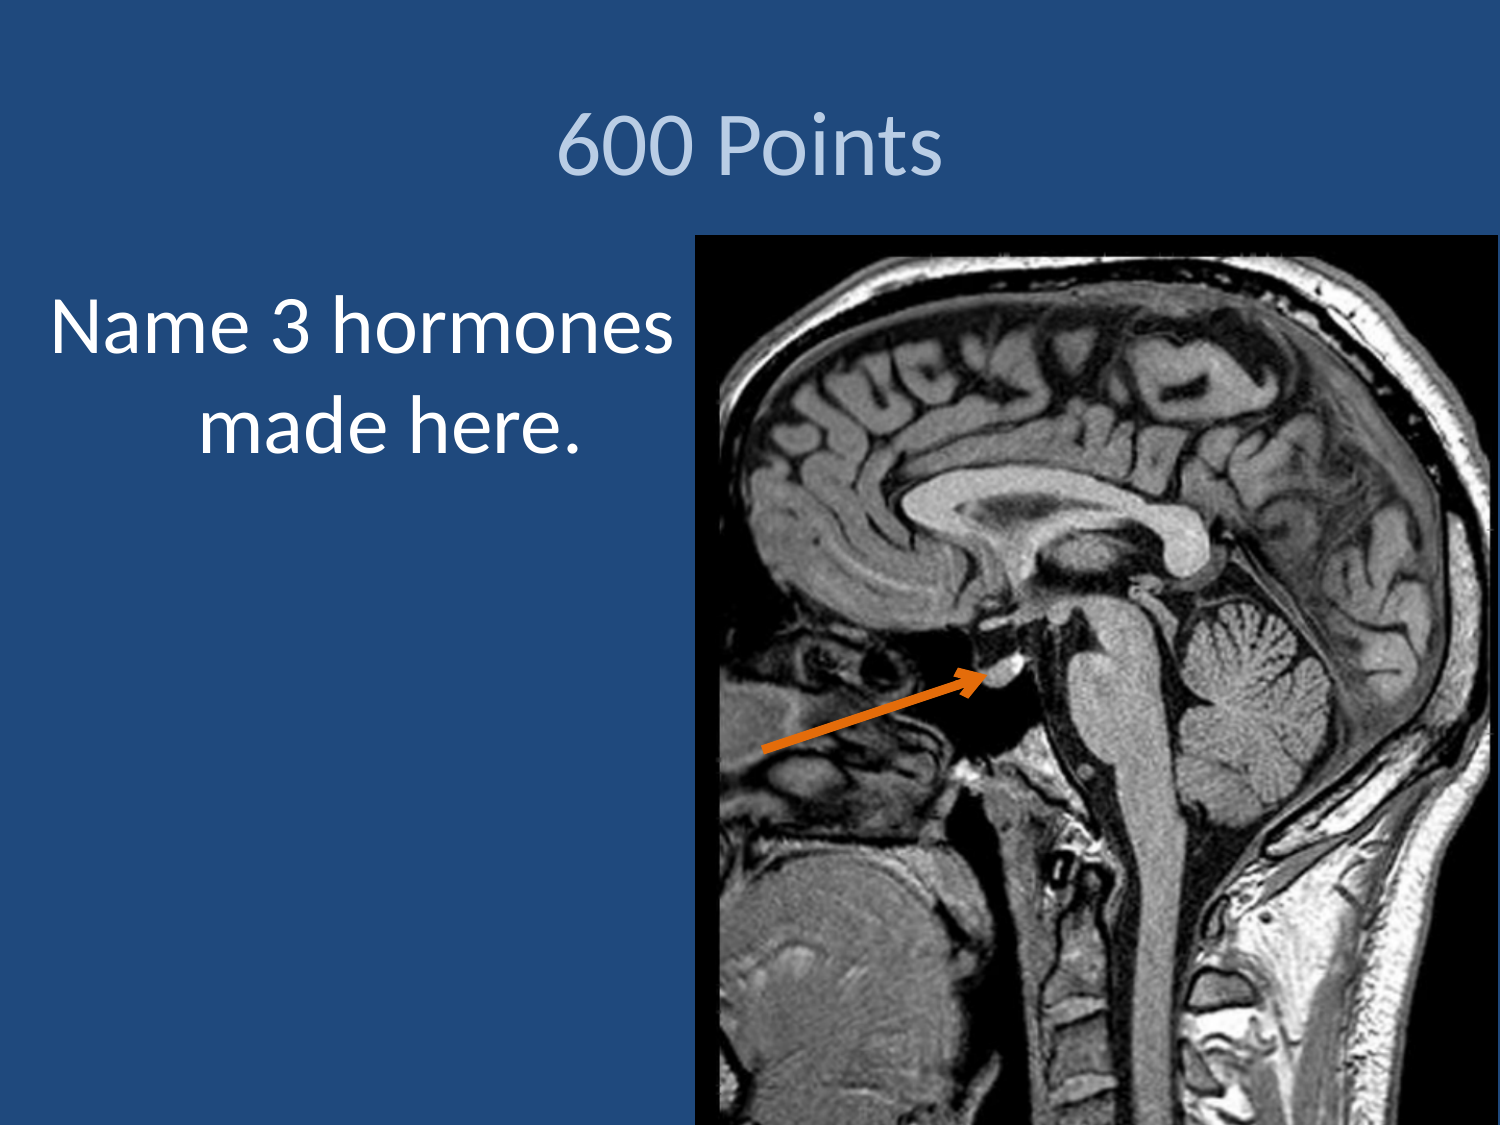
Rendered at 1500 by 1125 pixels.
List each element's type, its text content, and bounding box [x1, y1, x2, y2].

title 600 Points [75, 45, 1425, 233]
picture [694, 235, 1498, 1125]
list Name 3 hormones made here. [24, 262, 689, 1100]
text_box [762, 674, 988, 751]
